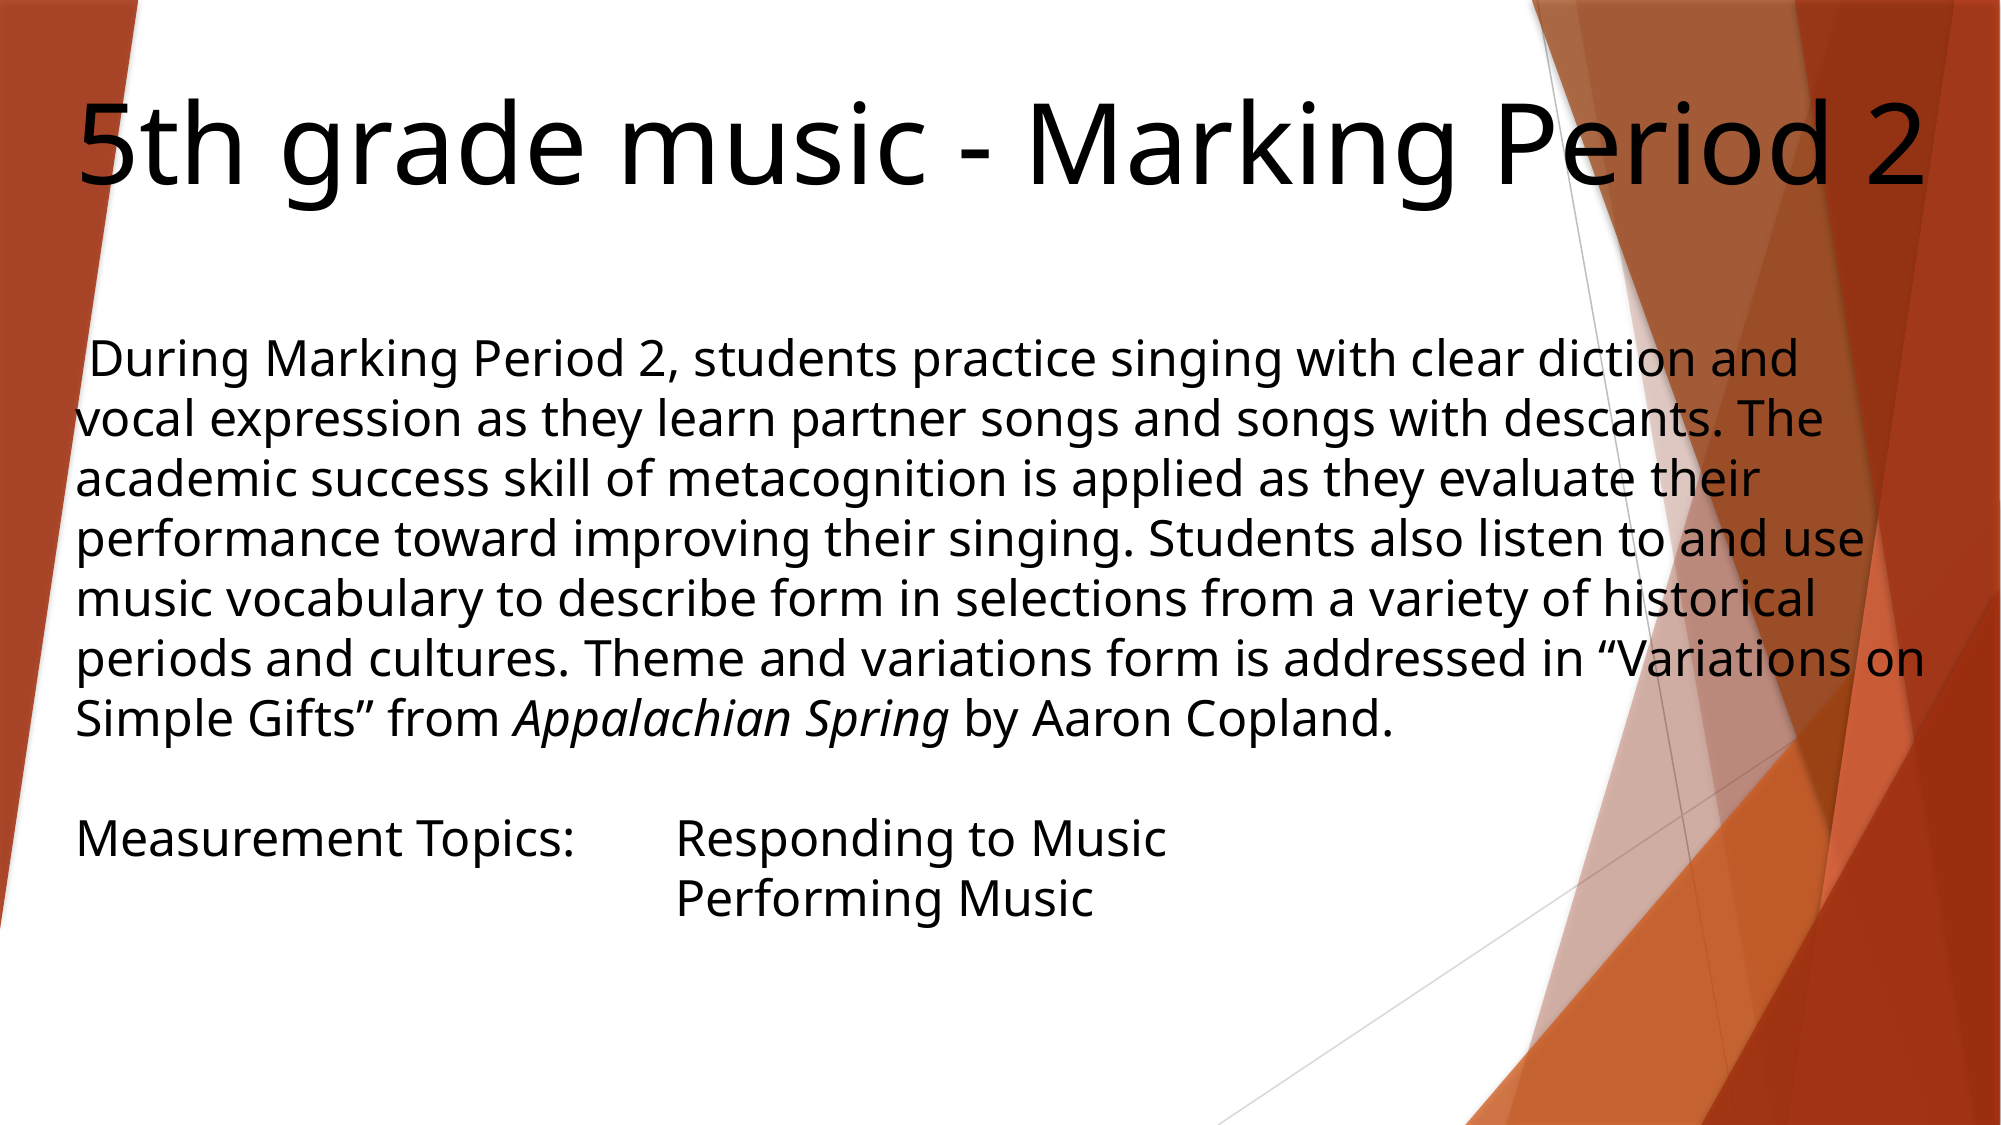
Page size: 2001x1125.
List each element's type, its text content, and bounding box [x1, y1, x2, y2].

text_box 5th grade music - Marking Period 2 During Marking Period 2, students practice singing with clear diction and vocal expression as they learn partner songs and songs with descants. The academic success skill of metacognition is applied as they evaluate their performance toward improving their singing. Students also listen to and use music vocabulary to describe form in selections from a variety of historical periods and cultures. Theme and variations form is addressed in “Variations on Simple Gifts” from Appalachian Spring by Aaron Copland. Measurement Topics: Responding to Music Performing Music [60, 64, 1947, 934]
